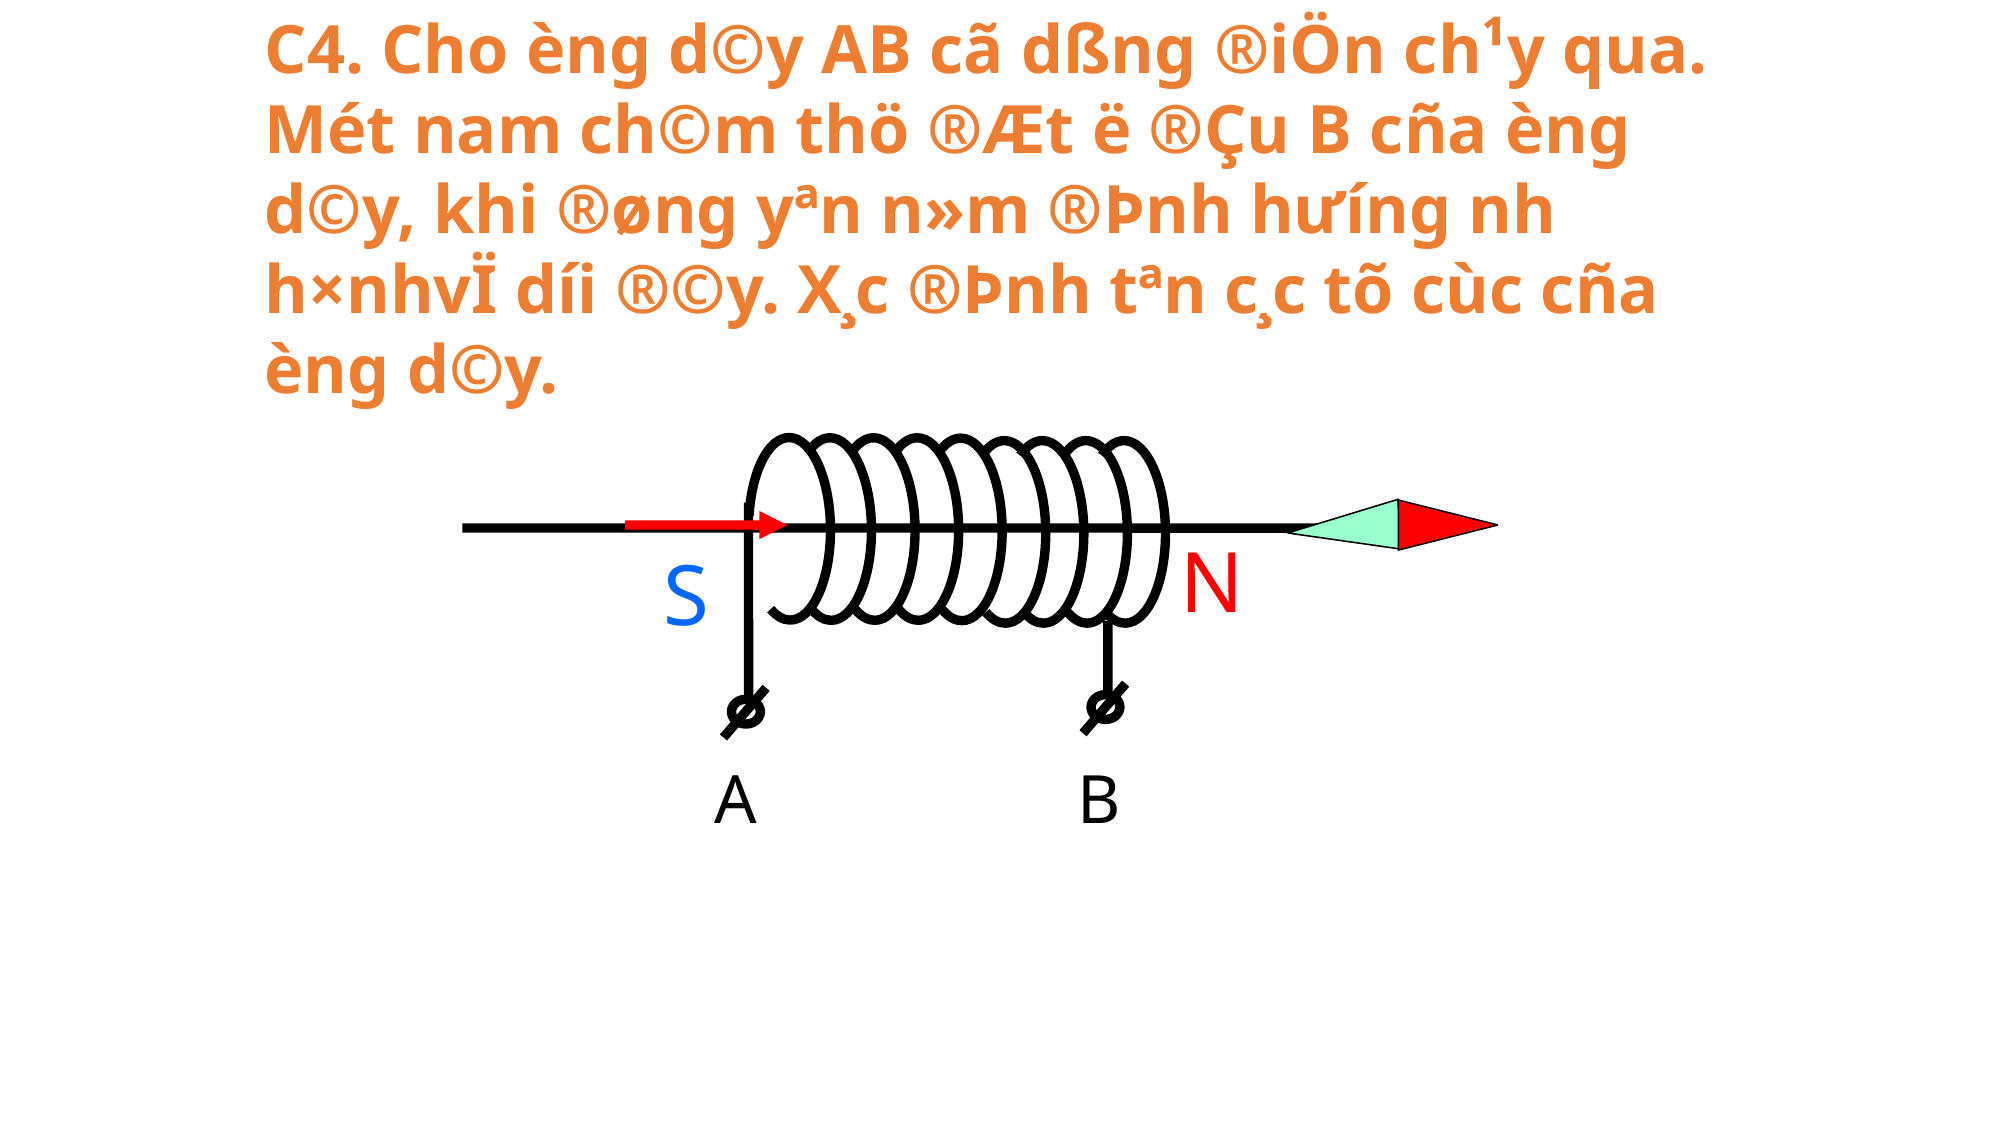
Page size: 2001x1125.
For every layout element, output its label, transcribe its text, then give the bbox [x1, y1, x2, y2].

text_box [462, 437, 1400, 738]
text_box [337, 415, 1688, 913]
text_box B [1062, 749, 1150, 845]
text_box A [699, 749, 788, 845]
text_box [1287, 499, 1498, 554]
text_box C4. Cho èng d©y AB cã dßng ®iÖn ch¹y qua. Mét nam ch©m thö ®Æt ë ®Çu B cña èng d©y, khi ®øng yªn n»m ®Þnh hư­íng nh­ h×nhvÏ d­íi ®©y. X¸c ®Þnh tªn c¸c tõ cùc cña èng d©y. [249, 0, 1750, 415]
